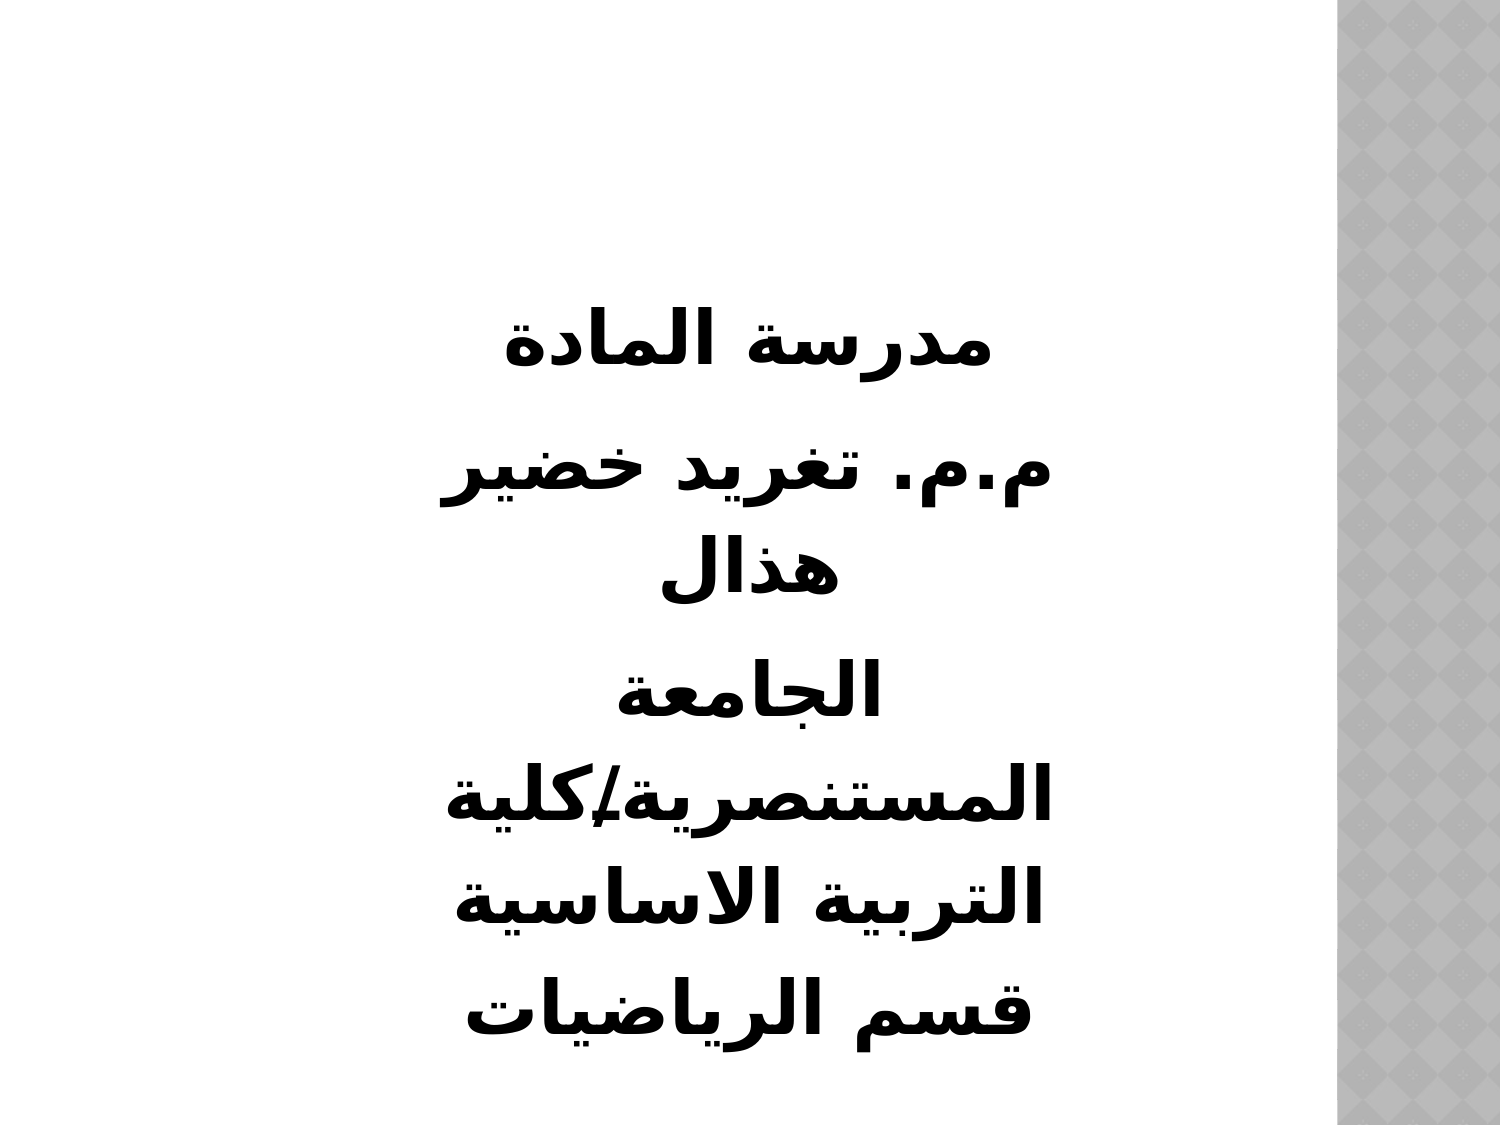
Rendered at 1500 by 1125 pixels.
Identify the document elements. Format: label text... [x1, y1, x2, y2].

text_box مدرسة المادة م.م. تغريد خضير هذال الجامعة المستنصرية/كلية التربية الاساسية قسم الرياضيات [374, 268, 1125, 1057]
